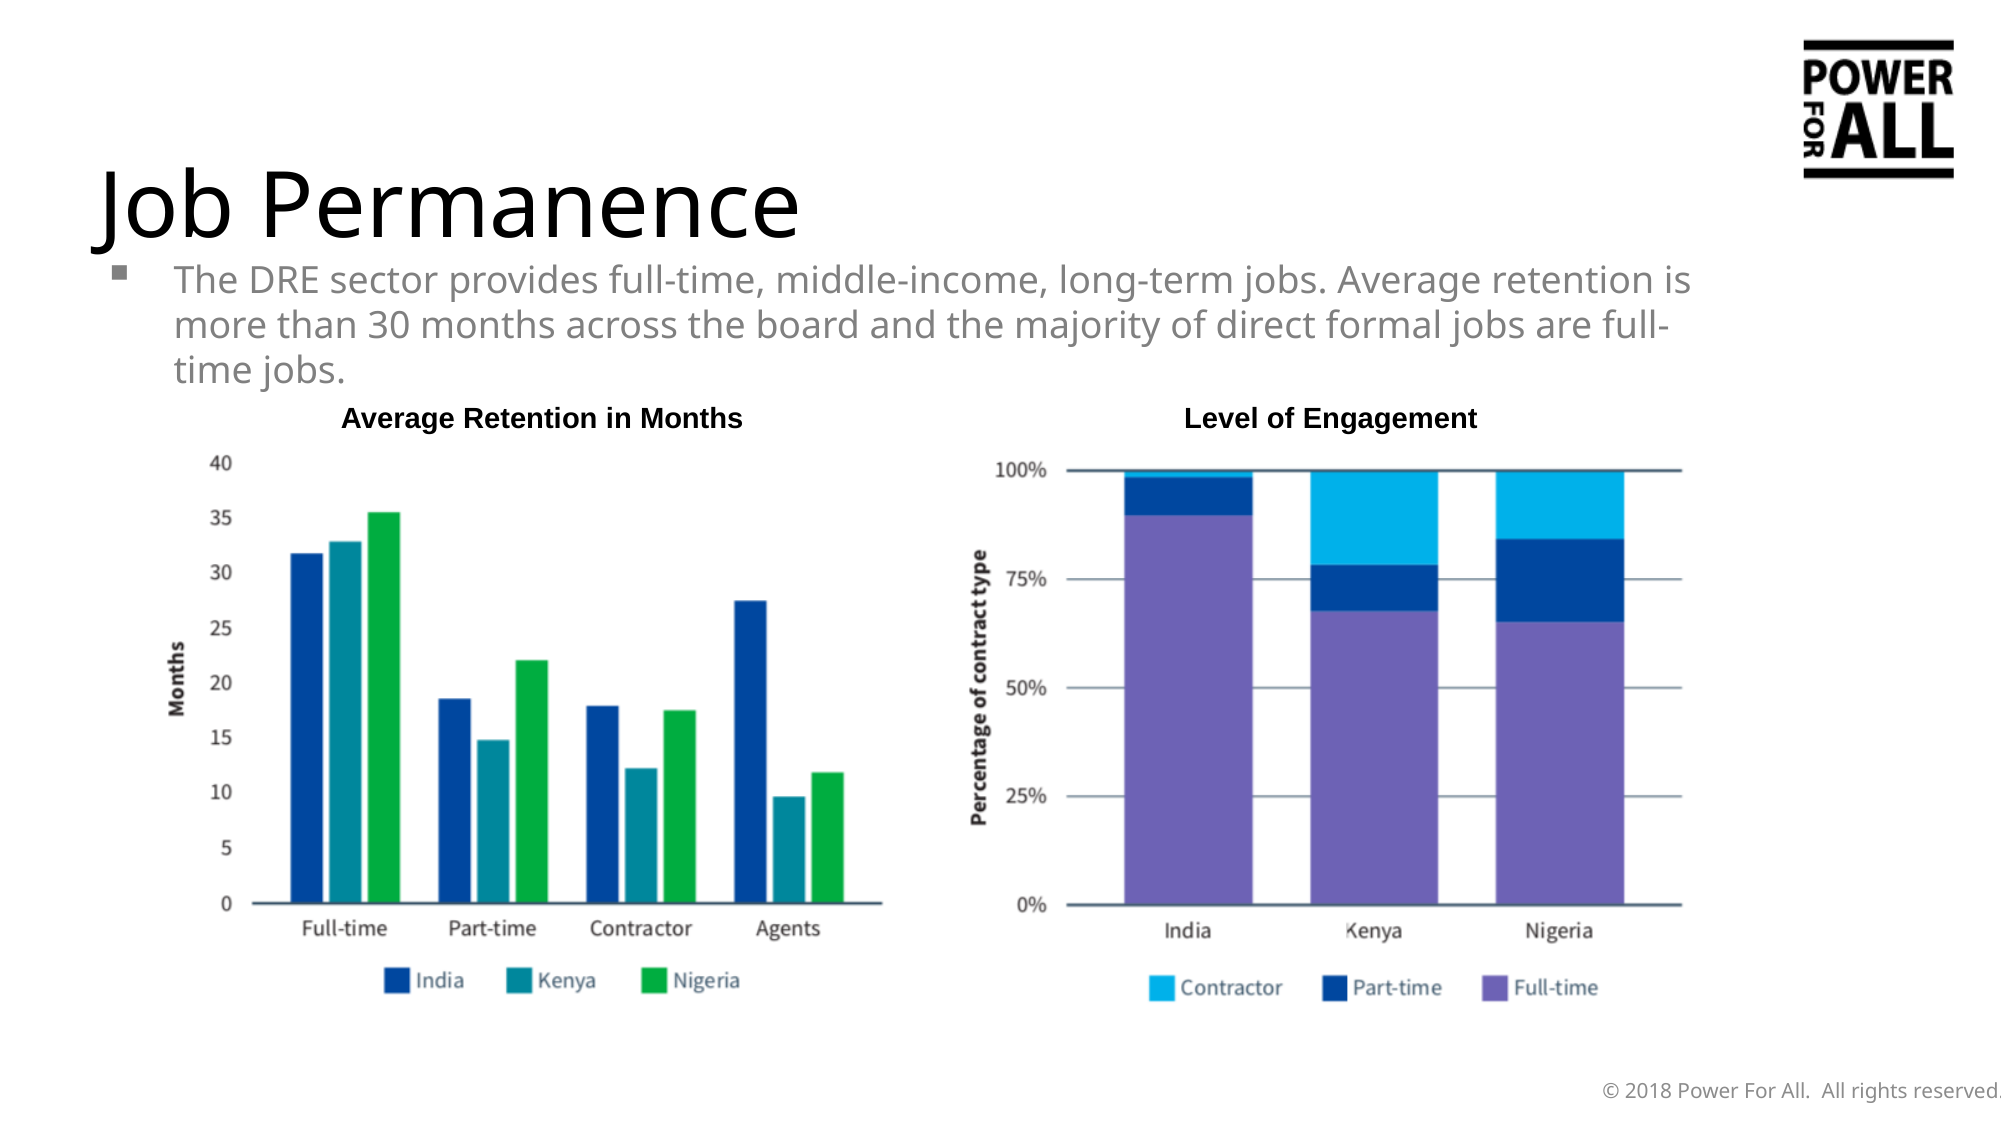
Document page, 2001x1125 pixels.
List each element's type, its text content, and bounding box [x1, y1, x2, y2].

text_box Level of Engagement [1176, 391, 1486, 434]
list The DRE sector provides full-time, middle-income, long-term jobs. Average retention is more than 30 months across the board and the majority of direct formal jobs are full-time jobs. [97, 254, 1702, 483]
text_box Average Retention in Months [333, 391, 752, 426]
picture [146, 428, 900, 1017]
title Job Permanence [97, 90, 1702, 254]
picture [952, 437, 1702, 1038]
picture [1786, 23, 1969, 188]
